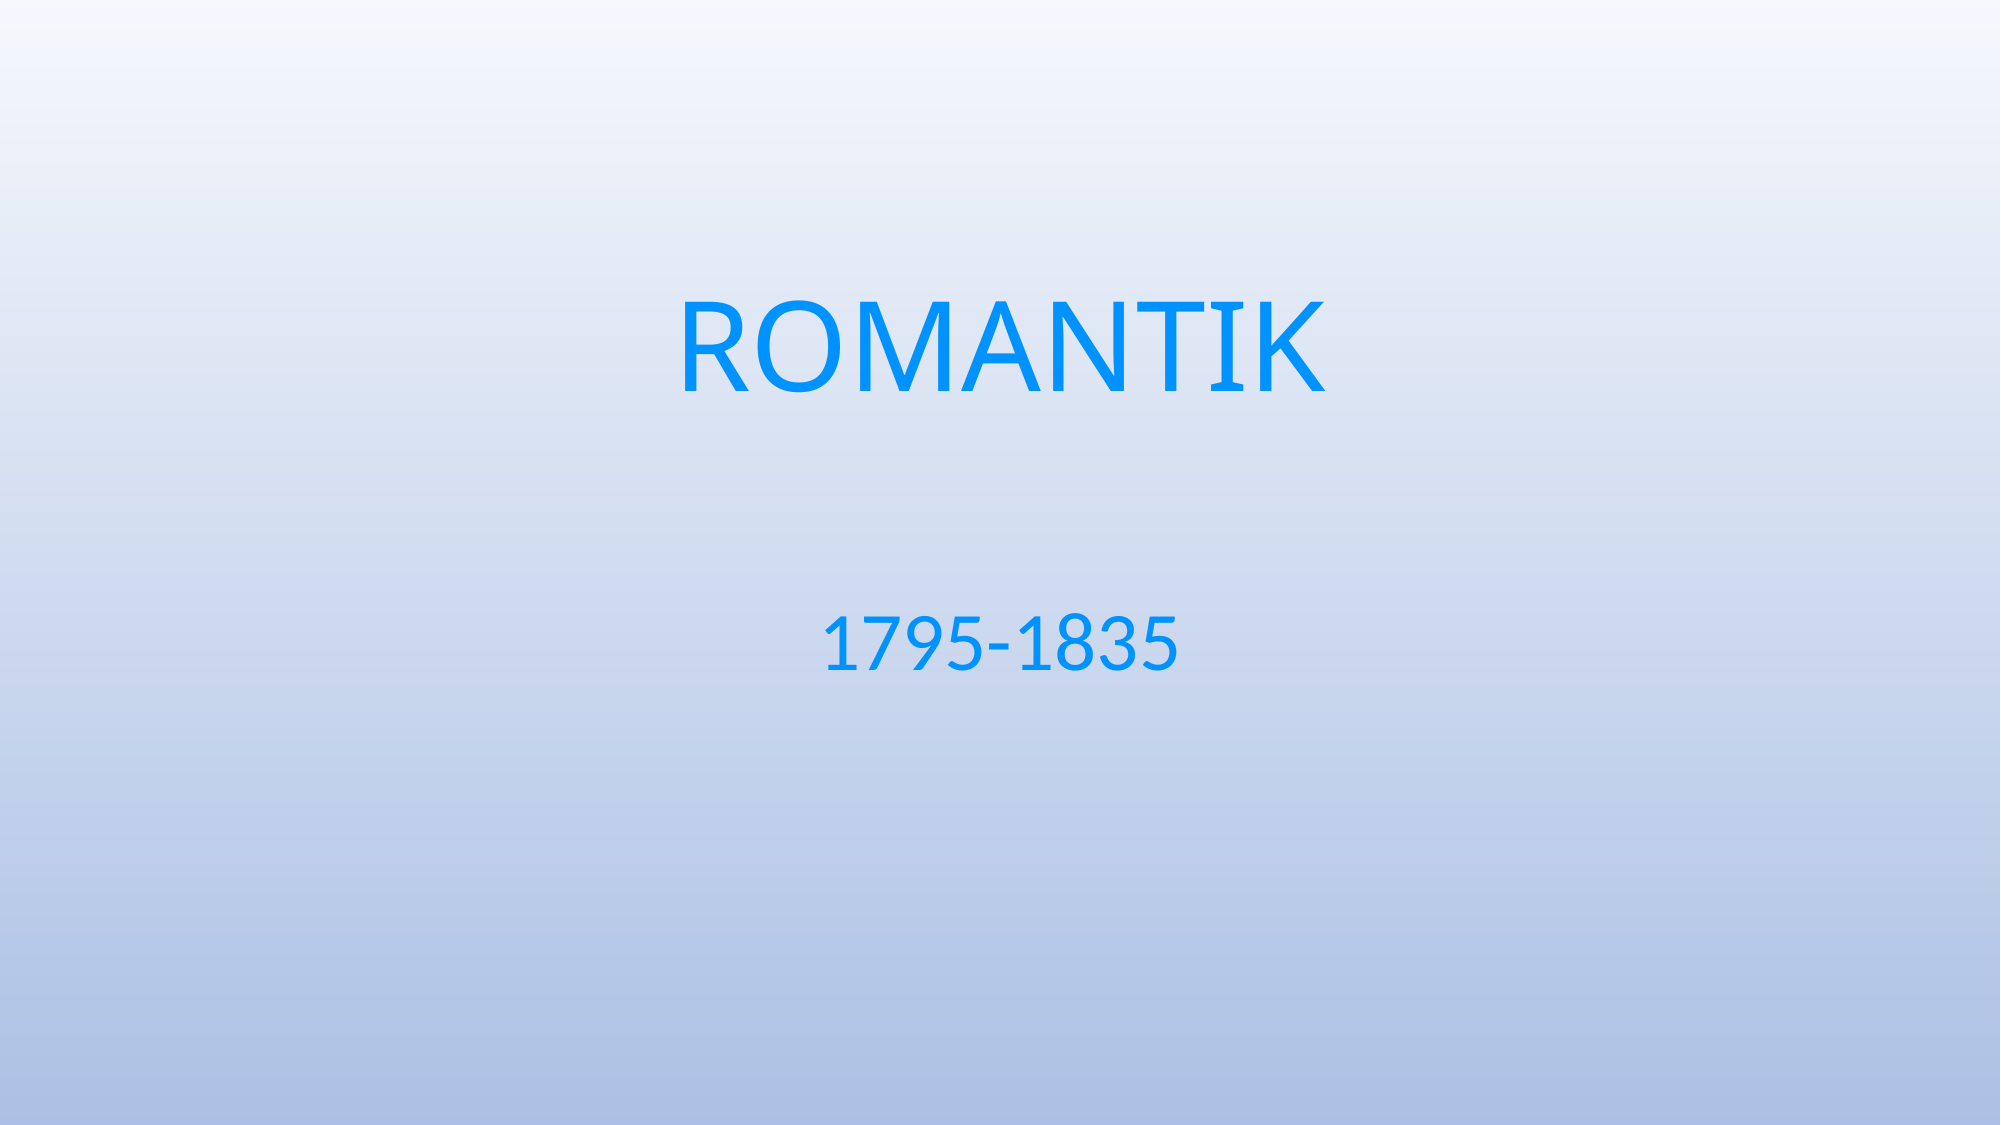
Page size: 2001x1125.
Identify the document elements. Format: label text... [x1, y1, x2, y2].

subtitle 1795-1835 [249, 590, 1750, 863]
title ROMANTIK [249, 184, 1750, 576]
